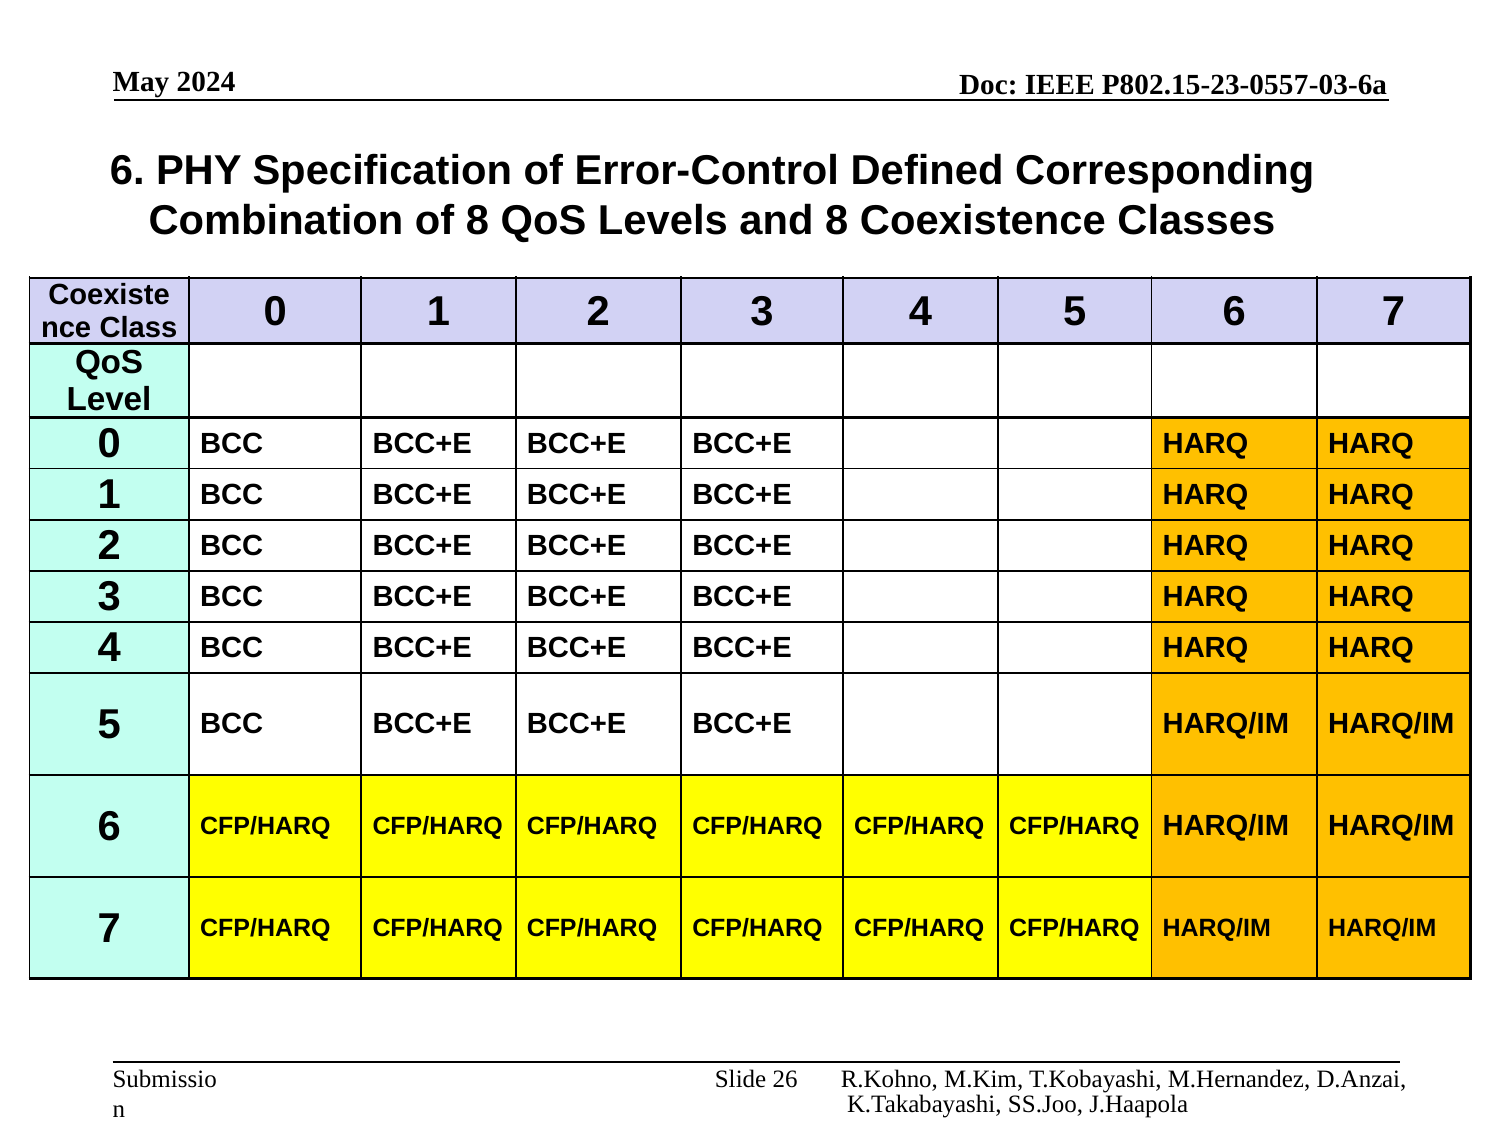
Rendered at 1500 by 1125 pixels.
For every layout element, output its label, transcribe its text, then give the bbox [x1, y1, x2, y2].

table_cell BCC [190, 469, 360, 519]
table_cell BCC+E [517, 572, 680, 621]
table_cell [517, 345, 680, 416]
table_cell CFP/HARQ [517, 776, 680, 876]
table_header 7 [1318, 279, 1469, 342]
table_header 6 [1152, 279, 1316, 342]
table_cell HARQ [1318, 623, 1469, 672]
table_cell 6 [30, 776, 188, 876]
slide_number Slide 26 [712, 1062, 801, 1093]
table_cell CFP/HARQ [999, 776, 1151, 876]
table_cell 7 [30, 878, 188, 977]
table_cell HARQ [1152, 419, 1316, 468]
table_cell [844, 521, 997, 570]
table_header 5 [999, 279, 1151, 342]
table_cell BCC+E [362, 469, 515, 519]
table_cell [999, 419, 1151, 468]
table_cell 5 [30, 674, 188, 774]
table_cell [1318, 345, 1469, 416]
table_cell 1 [30, 469, 188, 519]
table_cell HARQ [1152, 469, 1316, 519]
table_cell [999, 521, 1151, 570]
table_cell CFP/HARQ [999, 878, 1151, 977]
table_header 4 [844, 279, 997, 342]
table_cell 3 [30, 572, 188, 621]
table_cell BCC [190, 572, 360, 621]
table_cell BCC+E [517, 419, 680, 468]
table_cell [844, 419, 997, 468]
table_cell HARQ/IM [1318, 674, 1469, 774]
table_cell BCC+E [517, 623, 680, 672]
table_cell 0 [30, 419, 188, 468]
table_cell CFP/HARQ [844, 776, 997, 876]
table_cell BCC [190, 674, 360, 774]
table_cell BCC [190, 623, 360, 672]
table_cell HARQ [1318, 521, 1469, 570]
table_cell BCC+E [362, 521, 515, 570]
table_cell CFP/HARQ [682, 776, 842, 876]
table_cell BCC+E [517, 521, 680, 570]
footer R.Kohno, M.Kim, T.Kobayashi, M.Hernandez, D.Anzai, K.Takabayashi, SS.Joo, J.Haapola [840, 1062, 1413, 1093]
table_cell HARQ [1318, 572, 1469, 621]
table_cell CFP/HARQ [517, 878, 680, 977]
table_cell [190, 345, 360, 416]
table_cell BCC [190, 419, 360, 468]
table_cell BCC+E [362, 674, 515, 774]
table_cell [844, 345, 997, 416]
table_cell [844, 469, 997, 519]
table_header 3 [682, 279, 842, 342]
table_header Coexistence Class [30, 279, 188, 342]
table_cell [999, 623, 1151, 672]
table_cell HARQ [1152, 623, 1316, 672]
table_cell [999, 674, 1151, 774]
table_cell BCC+E [682, 623, 842, 672]
table_cell HARQ [1318, 419, 1469, 468]
text_box 6. PHY Specification of Error-Control Defined Corresponding Combination of 8 QoS Levels and 8 Coexistence Classes [38, 135, 1386, 251]
table_cell [844, 674, 997, 774]
table_cell CFP/HARQ [362, 776, 515, 876]
table_cell BCC+E [362, 623, 515, 672]
table_cell [999, 345, 1151, 416]
table_cell [1152, 345, 1316, 416]
table_cell BCC+E [682, 674, 842, 774]
table_cell HARQ [1152, 572, 1316, 621]
table_cell BCC+E [682, 572, 842, 621]
table_cell CFP/HARQ [362, 878, 515, 977]
table_cell [844, 623, 997, 672]
table_header 2 [517, 279, 680, 342]
table_cell [844, 572, 997, 621]
table_header 1 [362, 279, 515, 342]
table_cell 2 [30, 521, 188, 570]
table_cell BCC+E [682, 469, 842, 519]
table_cell CFP/HARQ [682, 878, 842, 977]
table_cell HARQ/IM [1318, 776, 1469, 876]
table_cell CFP/HARQ [844, 878, 997, 977]
table_cell [682, 345, 842, 416]
table_cell HARQ/IM [1318, 878, 1469, 977]
table_cell BCC+E [362, 419, 515, 468]
table_cell CFP/HARQ [190, 776, 360, 876]
table_cell HARQ/IM [1152, 674, 1316, 774]
table_cell BCC+E [682, 521, 842, 570]
table_cell BCC [190, 521, 360, 570]
table_cell 4 [30, 623, 188, 672]
table_header 0 [190, 279, 360, 342]
table_cell HARQ [1318, 469, 1469, 519]
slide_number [112, 62, 375, 98]
table_cell [999, 469, 1151, 519]
table_cell BCC+E [517, 674, 680, 774]
table_cell HARQ/IM [1152, 776, 1316, 876]
table_cell HARQ/IM [1152, 878, 1316, 977]
table_cell BCC+E [517, 469, 680, 519]
table_cell BCC+E [682, 419, 842, 468]
table_cell [999, 572, 1151, 621]
table_cell QoS Level [30, 345, 188, 416]
table_cell [362, 345, 515, 416]
table_cell HARQ [1152, 521, 1316, 570]
table_cell CFP/HARQ [190, 878, 360, 977]
table_cell BCC+E [362, 572, 515, 621]
